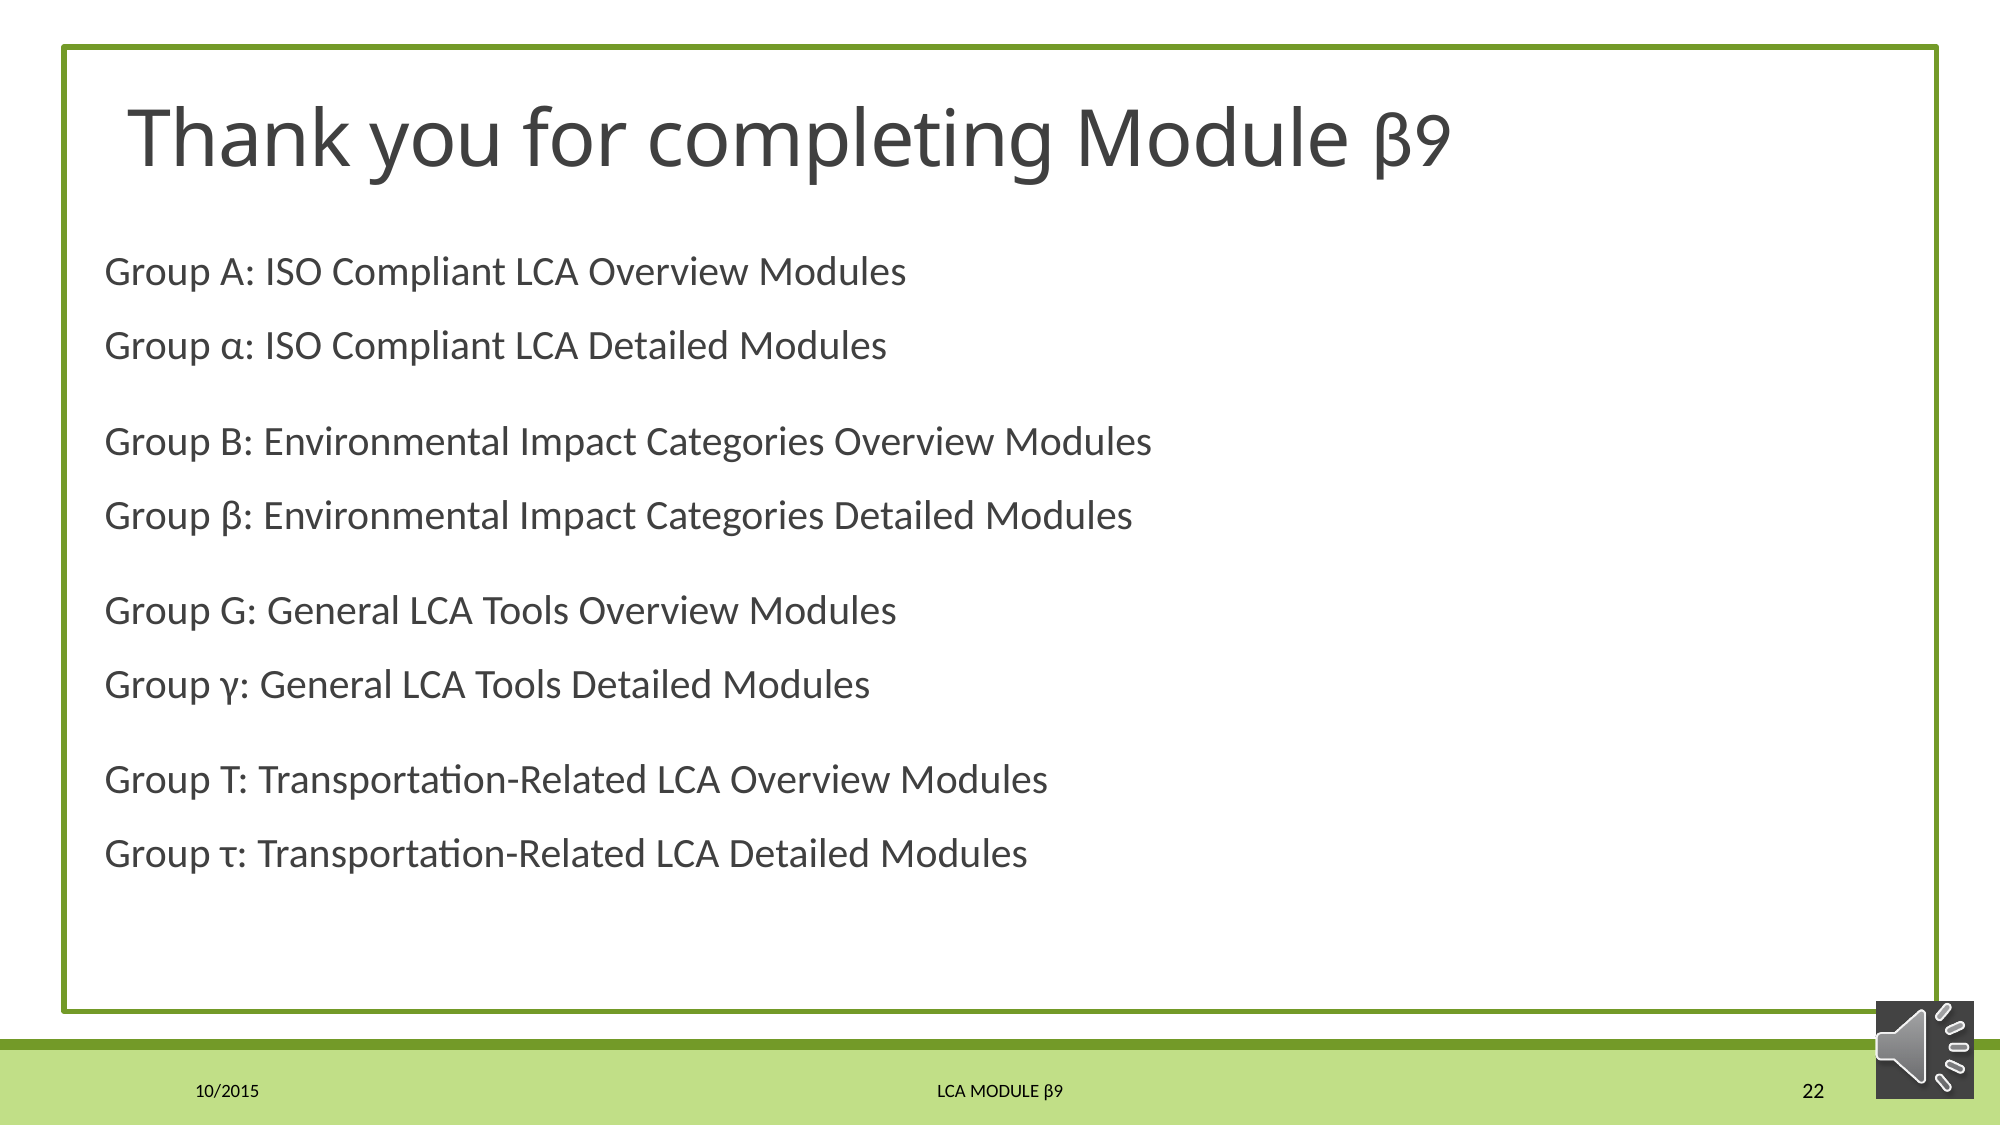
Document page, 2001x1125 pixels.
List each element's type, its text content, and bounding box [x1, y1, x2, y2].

picture [1874, 999, 1976, 1101]
list Group A: ISO Compliant LCA Overview Modules Group α: ISO Compliant LCA Detailed Modules Group B: Environmental Impact Categories Overview Modules Group β: Environmental Impact Categories Detailed Modules Group G: General LCA Tools Overview Modules Group γ: General LCA Tools Detailed Modules Group T: Transportation-Related LCA Overview Modules Group τ: Transportation-Related LCA Detailed Modules [104, 242, 1896, 1011]
footer LCA Module β9 [604, 1059, 1396, 1120]
slide_number 10/2015 [180, 1059, 586, 1120]
slide_number 22 [1624, 1059, 1840, 1120]
title Thank you for completing Module β9 [112, 45, 1763, 191]
